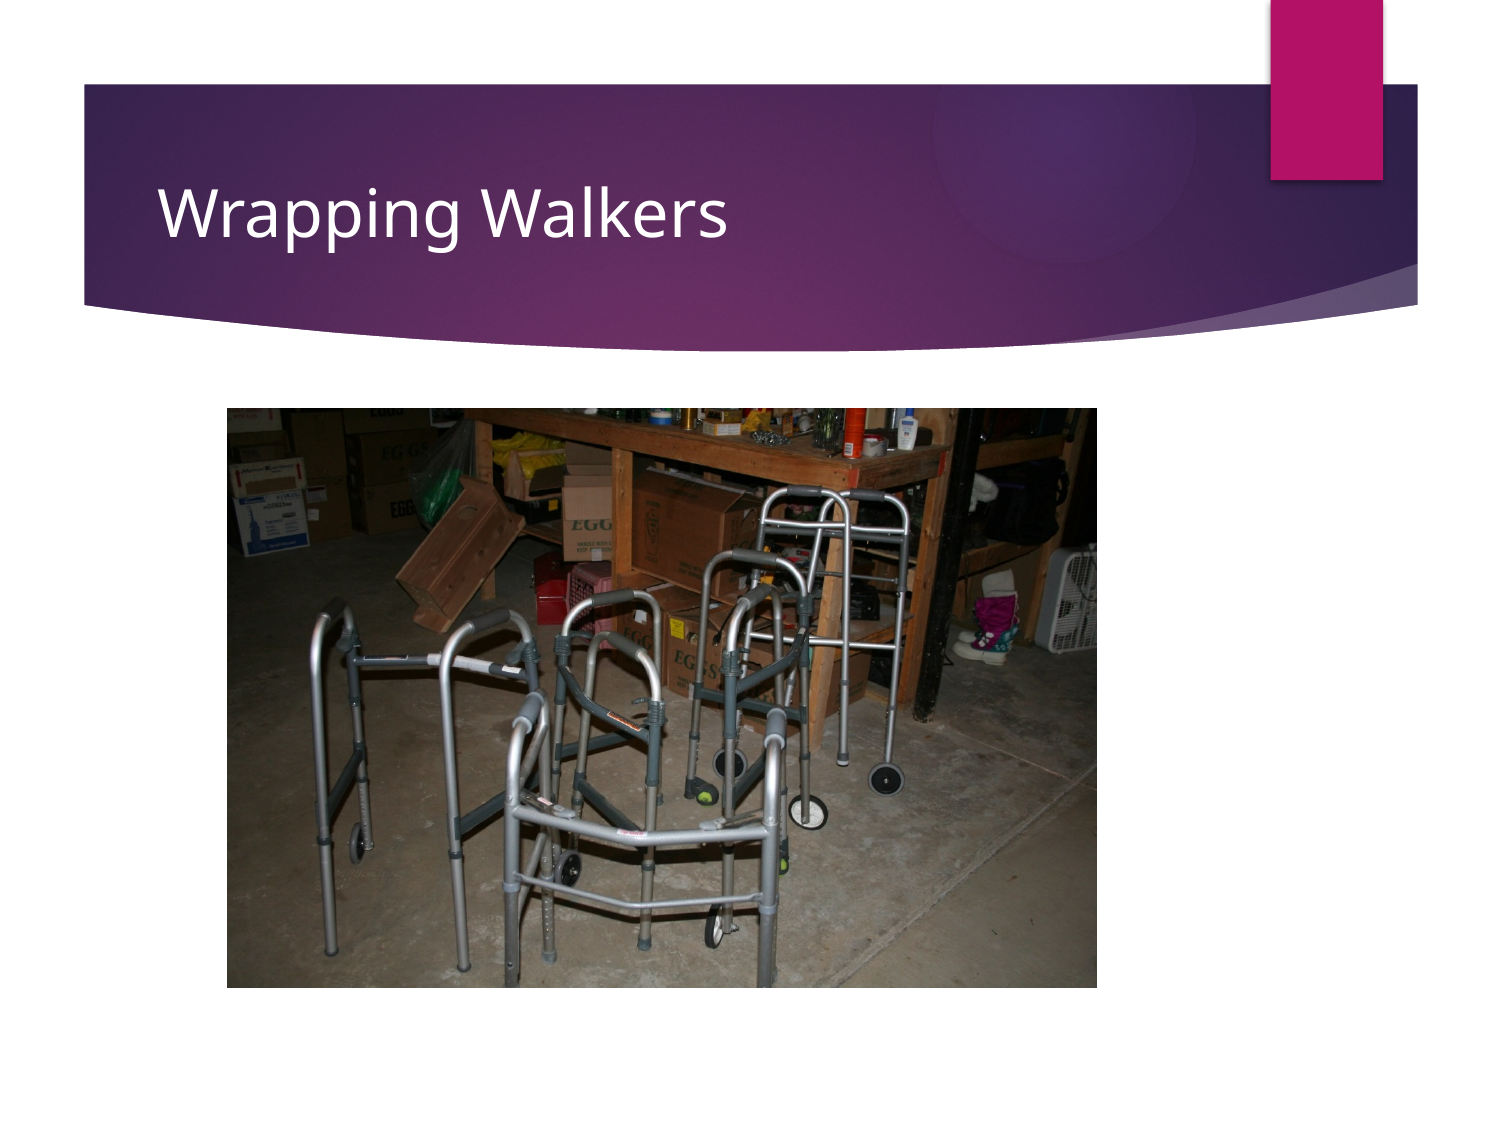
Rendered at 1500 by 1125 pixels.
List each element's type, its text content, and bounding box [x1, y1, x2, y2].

title Wrapping Walkers [142, 152, 1183, 269]
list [227, 408, 1097, 988]
